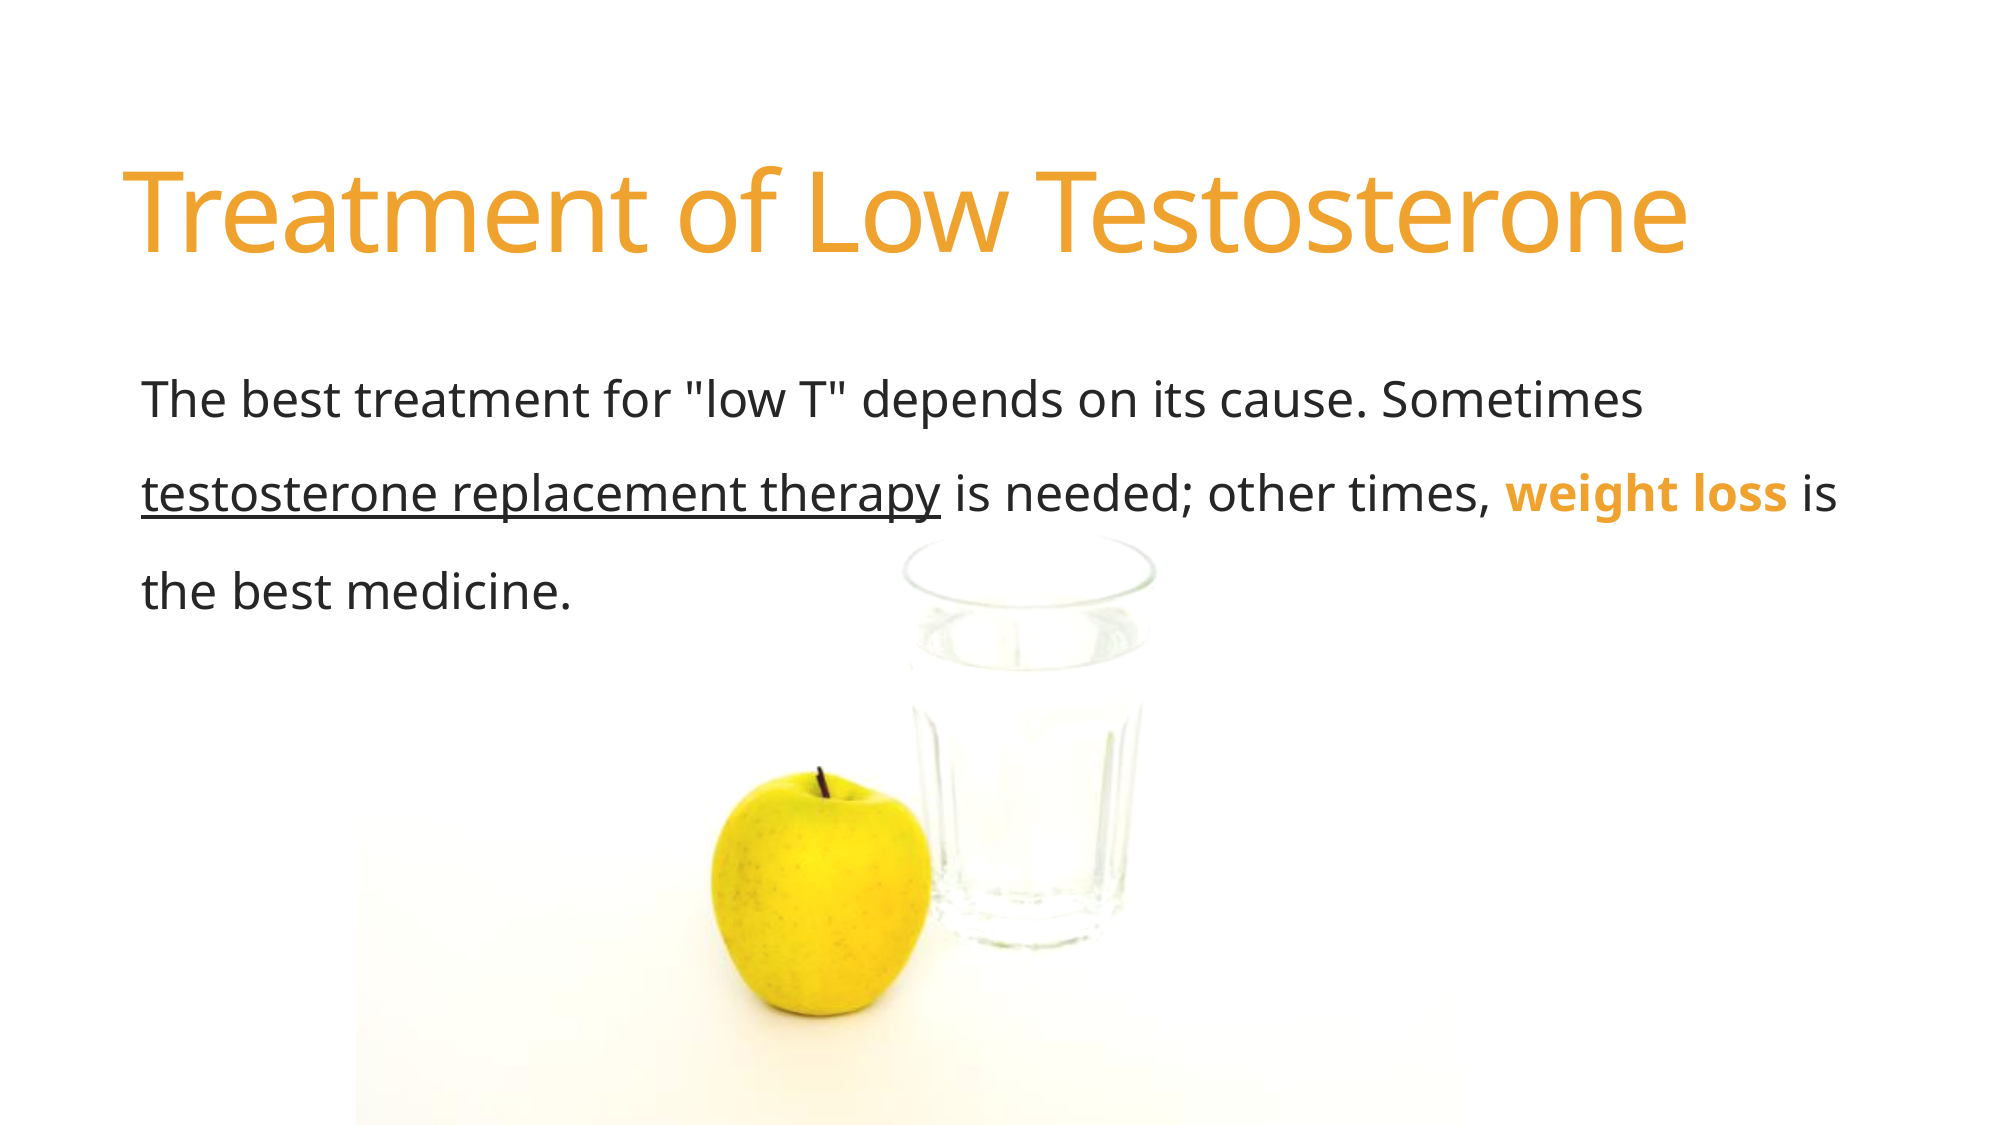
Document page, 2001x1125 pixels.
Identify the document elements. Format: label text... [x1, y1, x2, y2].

picture [356, 391, 1460, 1125]
title Treatment of Low Testosterone [107, 81, 1875, 354]
list The best treatment for "low T" depends on its cause. Sometimes testosterone replacement therapy is needed; other times, weight loss is the best medicine. [111, 329, 1876, 948]
